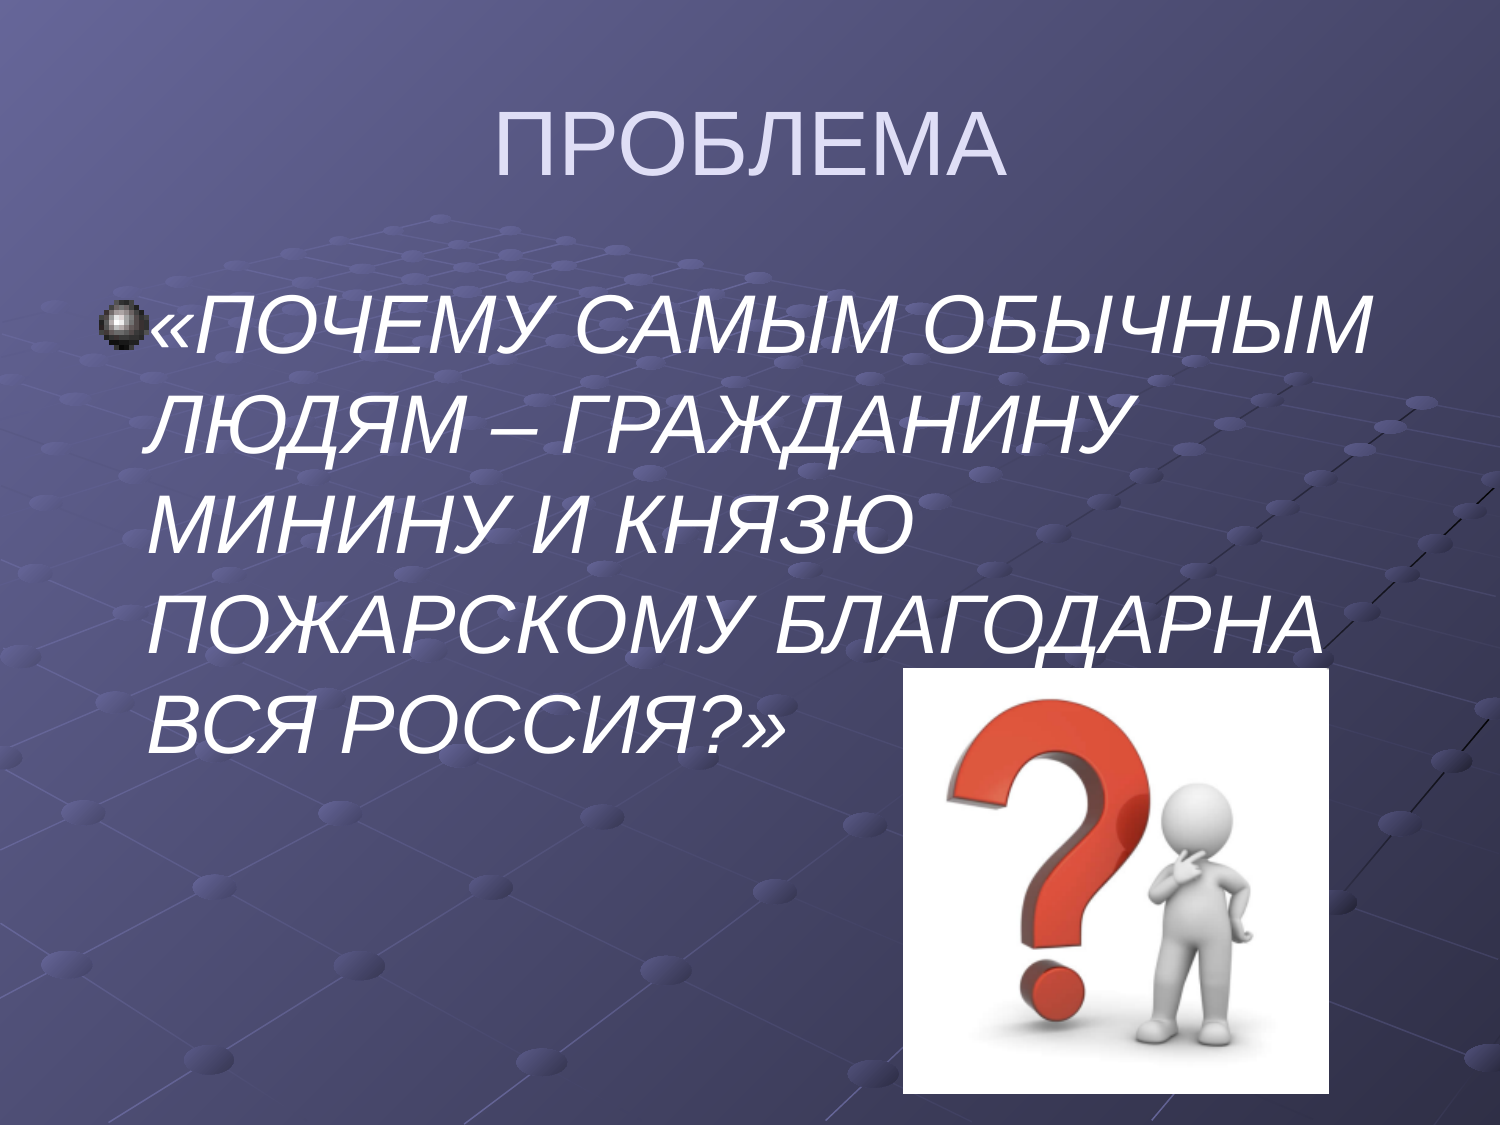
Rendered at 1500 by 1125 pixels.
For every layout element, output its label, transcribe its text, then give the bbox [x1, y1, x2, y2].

title ПРОБЛЕМА [74, 44, 1426, 233]
picture [90, 290, 149, 350]
list «ПОЧЕМУ САМЫМ ОБЫЧНЫМ ЛЮДЯМ – ГРАЖДАНИНУ МИНИНУ И КНЯЗЮ ПОЖАРСКОМУ БЛАГОДАРНА ВСЯ РОССИЯ?» [74, 262, 1426, 1007]
picture [903, 668, 1330, 1095]
